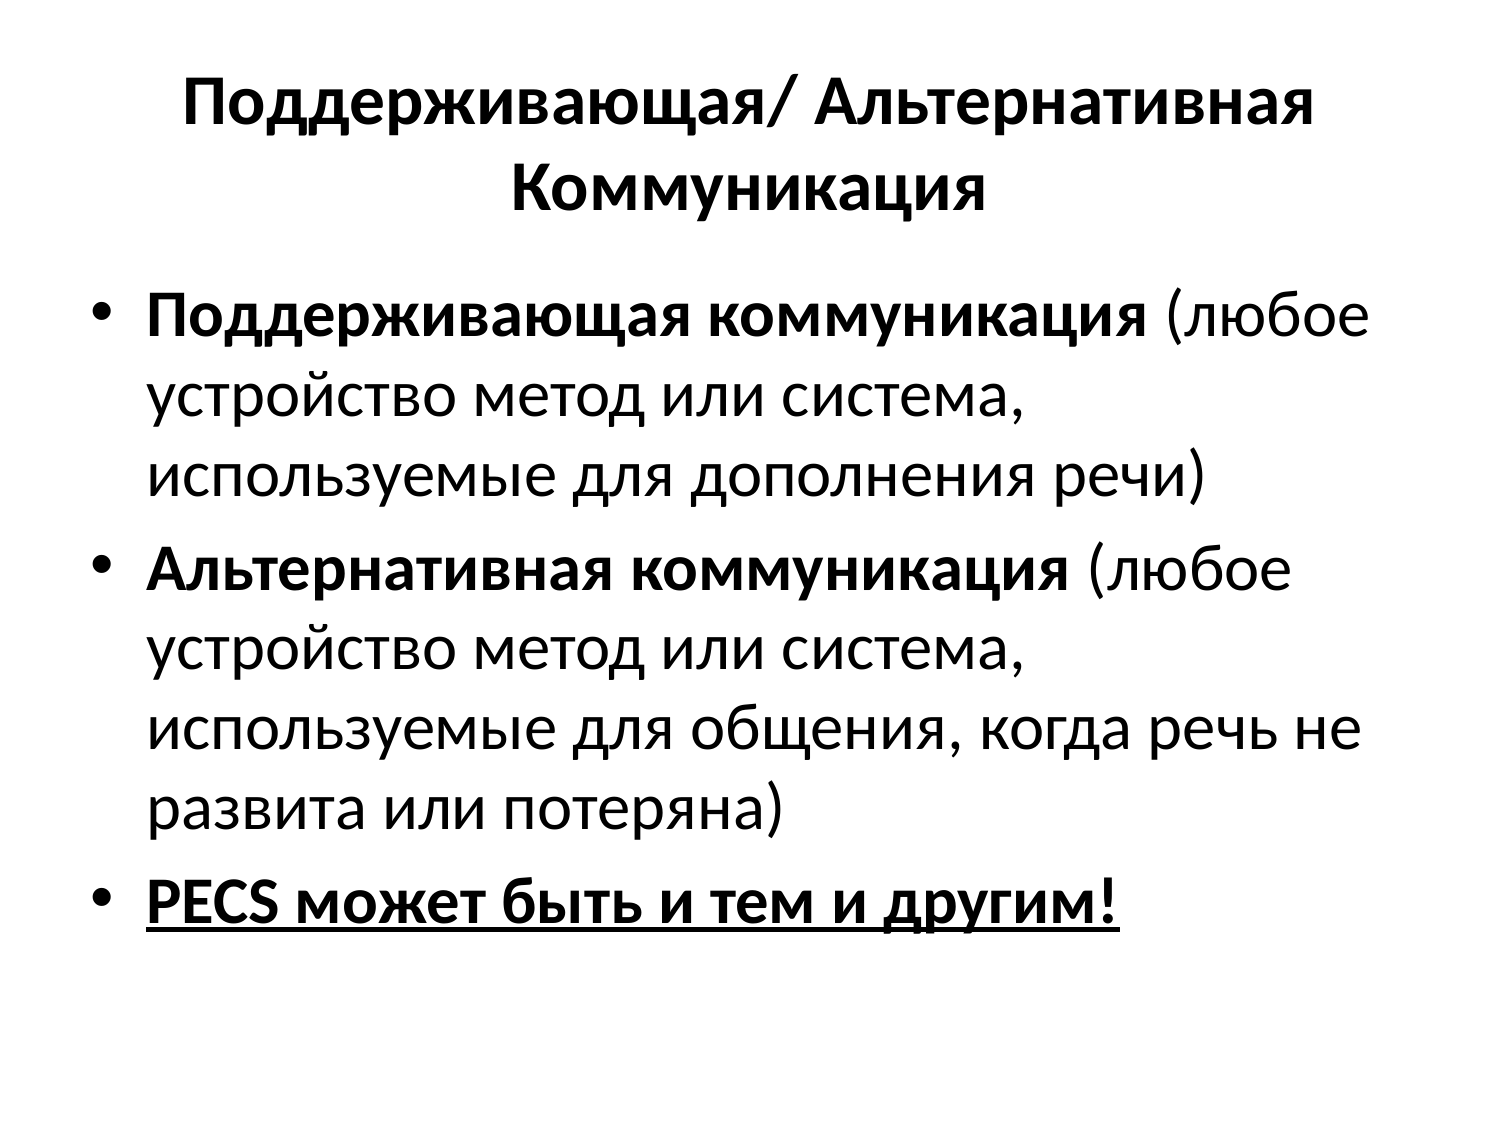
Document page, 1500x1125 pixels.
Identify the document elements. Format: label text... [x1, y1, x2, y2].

title Поддерживающая/ Альтернативная Коммуникация [75, 45, 1425, 233]
list Поддерживающая коммуникация (любое устройство метод или система, используемые для дополнения речи) Альтернативная коммуникация (любое устройство метод или система, используемые для общения, когда речь не развита или потеряна) PECS может быть и тем и другим! [75, 262, 1425, 1005]
